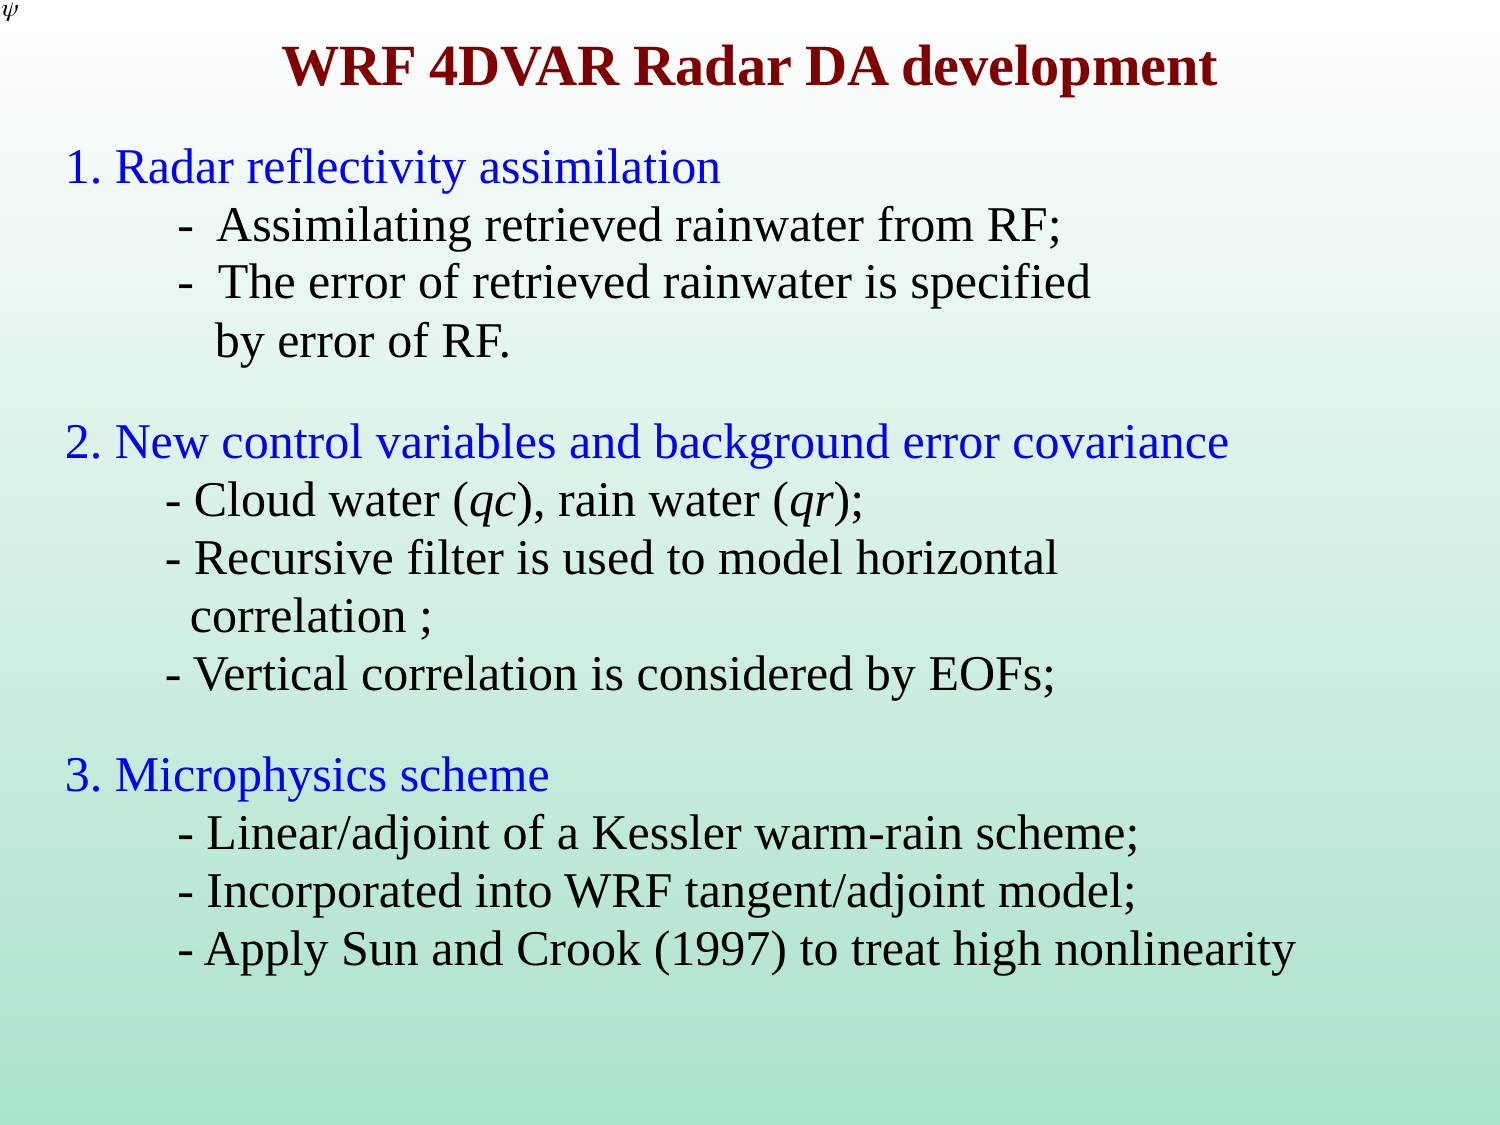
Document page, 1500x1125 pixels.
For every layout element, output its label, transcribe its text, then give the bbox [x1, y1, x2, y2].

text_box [0, 0, 26, 27]
text_box 1. Radar reflectivity assimilation - Assimilating retrieved rainwater from RF; - The error of retrieved rainwater is specified by error of RF. 2. New control variables and background error covariance - Cloud water (qc), rain water (qr); - Recursive filter is used to model horizontal correlation ; - Vertical correlation is considered by EOFs; 3. Microphysics scheme - Linear/adjoint of a Kessler warm-rain scheme; - Incorporated into WRF tangent/adjoint model; - Apply Sun and Crook (1997) to treat high nonlinearity [50, 137, 1500, 1013]
title WRF 4DVAR Radar DA development [74, 12, 1426, 113]
